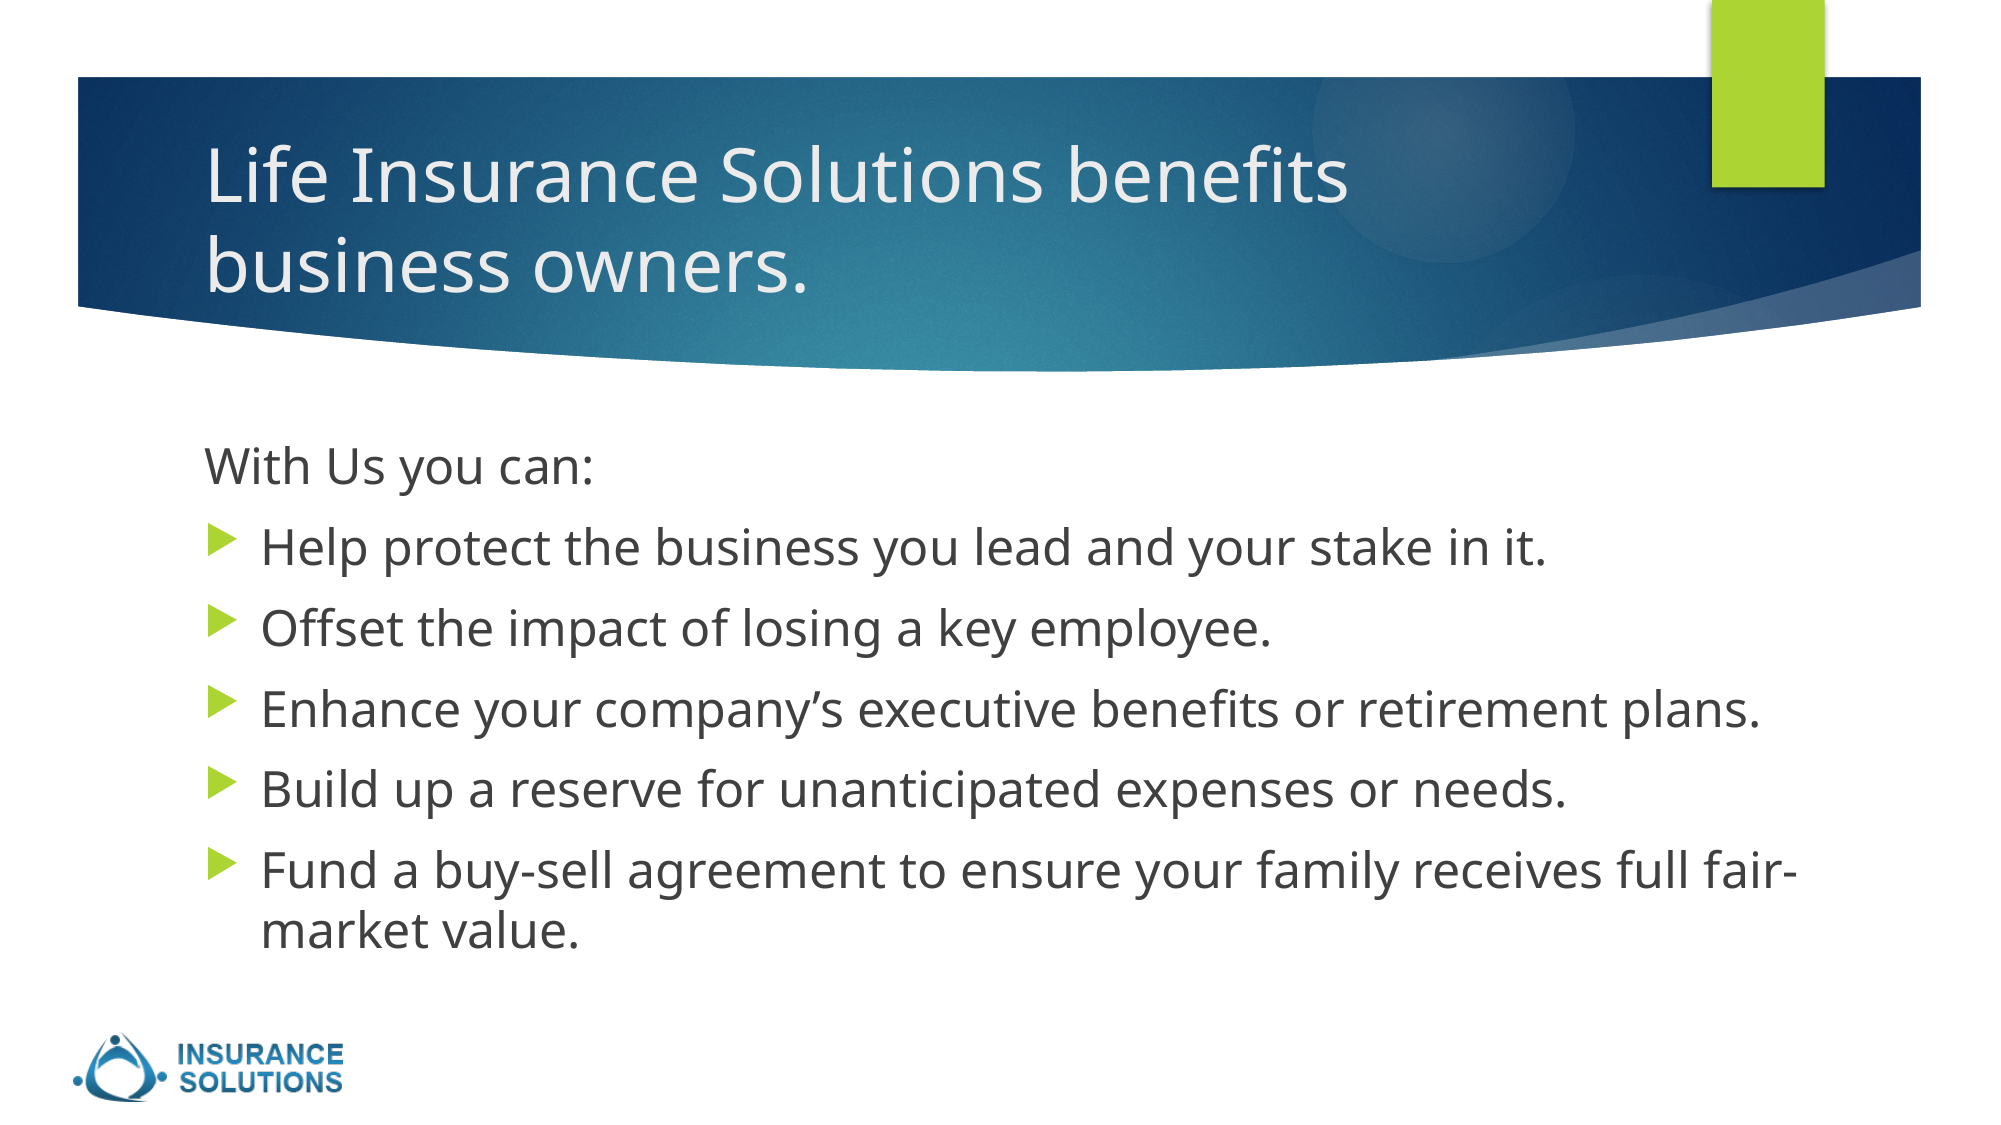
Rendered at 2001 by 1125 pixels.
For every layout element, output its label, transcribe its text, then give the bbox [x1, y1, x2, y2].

list With Us you can: Help protect the business you lead and your stake in it. Offset the impact of losing a key employee. Enhance your company’s executive benefits or retirement plans. Build up a reserve for unanticipated expenses or needs. Fund a buy-sell agreement to ensure your family receives full fair-market value. [189, 427, 1816, 988]
picture [73, 1032, 343, 1102]
title Life Insurance Solutions benefits business owners. [189, 159, 1627, 276]
